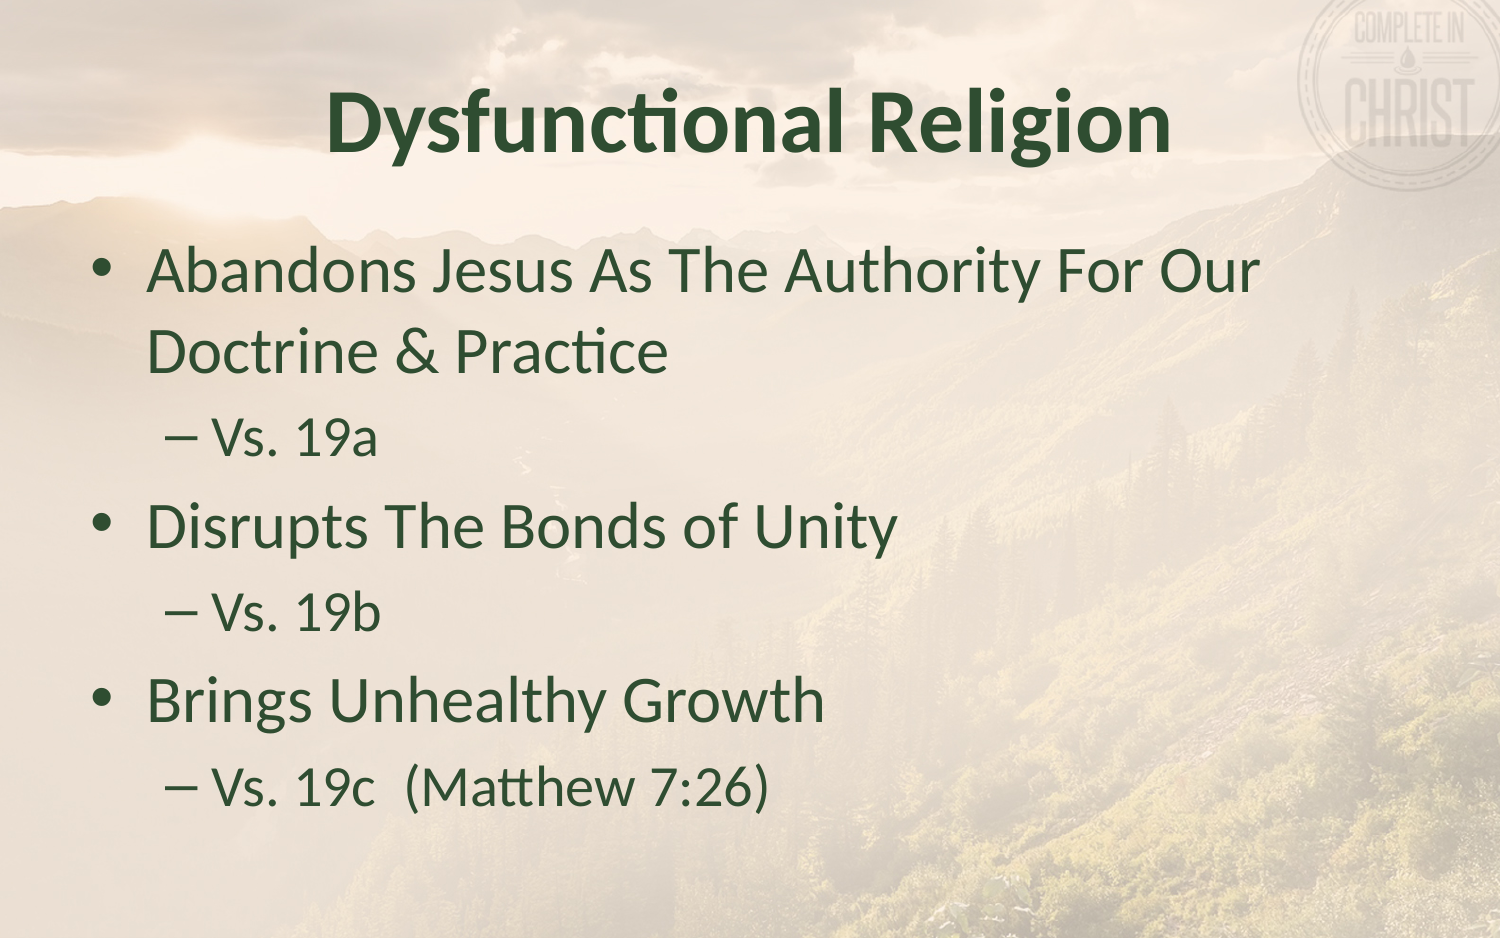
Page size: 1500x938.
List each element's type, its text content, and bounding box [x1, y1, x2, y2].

list Abandons Jesus As The Authority For Our Doctrine & Practice Vs. 19a Disrupts The Bonds of Unity Vs. 19b Brings Unhealthy Growth Vs. 19c (Matthew 7:26) [75, 218, 1425, 838]
picture [0, 0, 1500, 938]
title Dysfunctional Religion [75, 37, 1425, 194]
